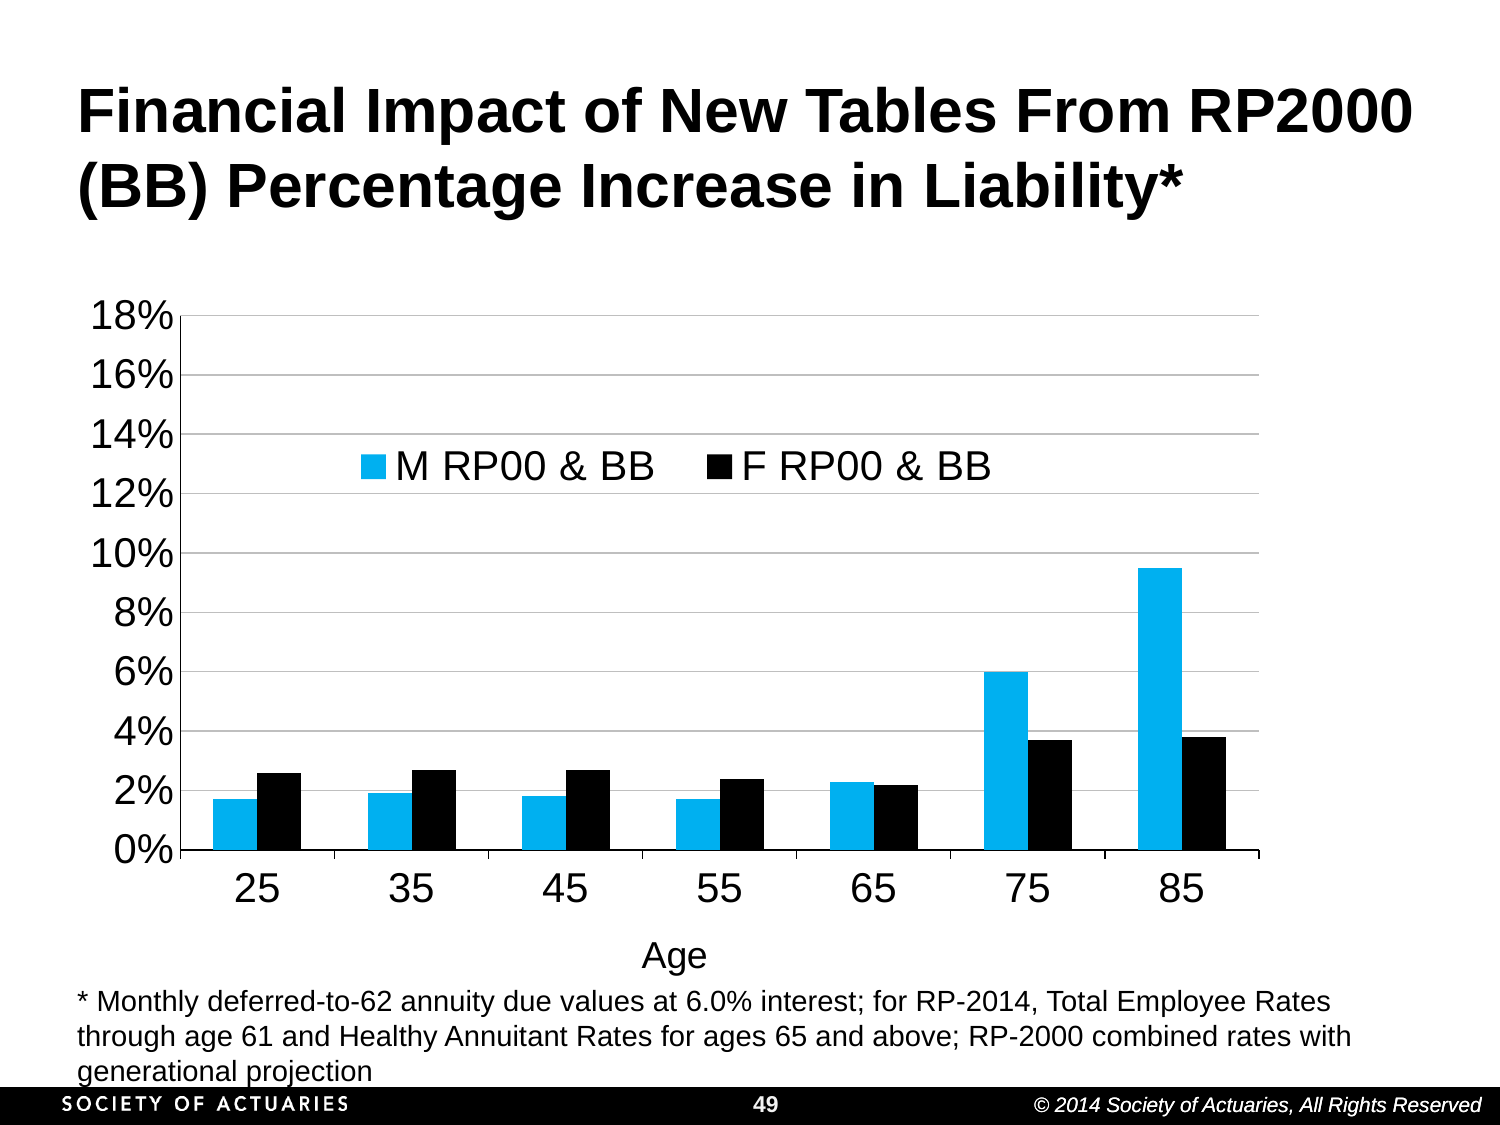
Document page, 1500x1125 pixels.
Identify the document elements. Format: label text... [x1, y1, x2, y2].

title Financial Impact of New Tables From RP2000 (BB) Percentage Increase in Liability* [62, 62, 1451, 188]
picture [62, 1095, 347, 1113]
chart [62, 237, 1288, 988]
text_box * Monthly deferred-to-62 annuity due values at 6.0% interest; for RP-2014, Total Employee Rates through age 61 and Healthy Annuitant Rates for ages 65 and above; RP-2000 combined rates with generational projection [62, 974, 1413, 1095]
